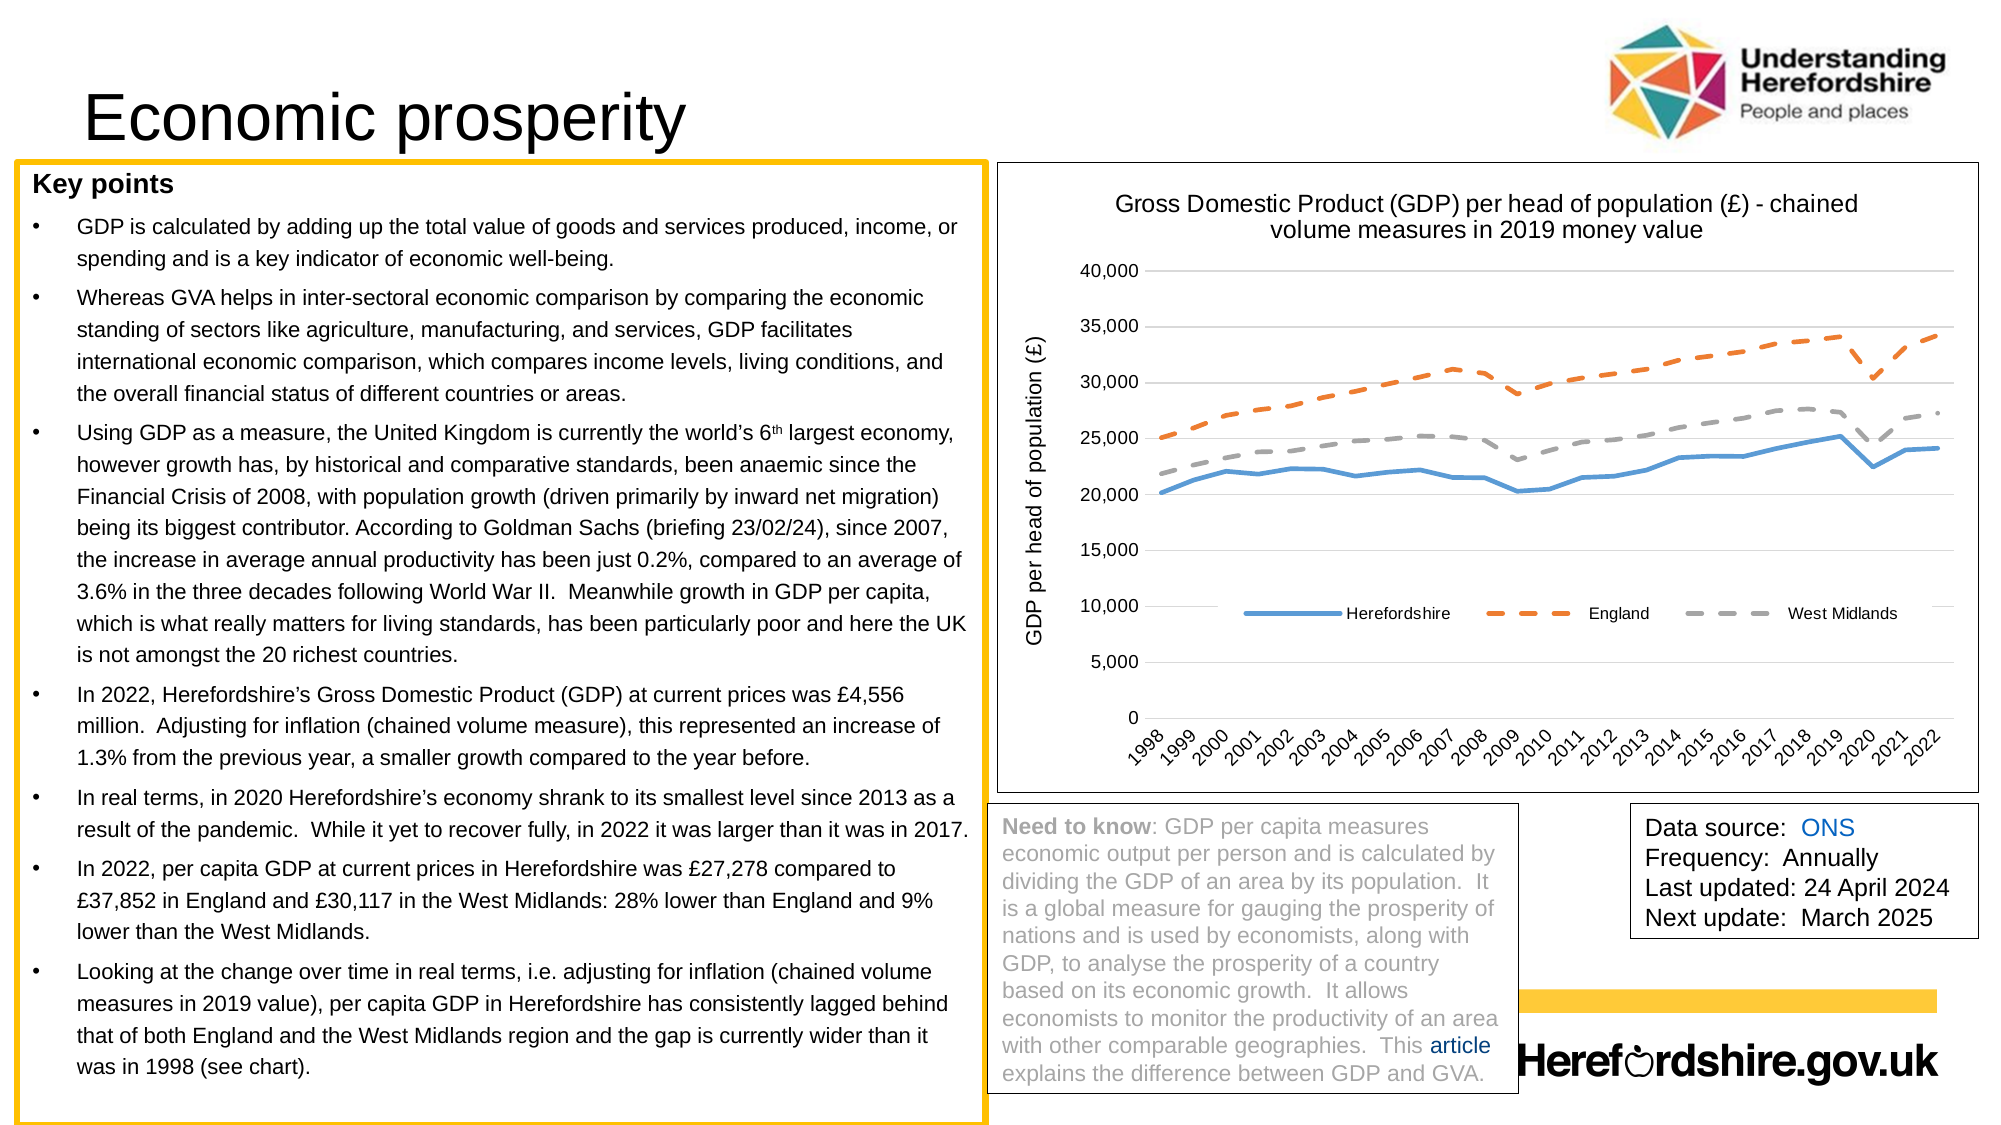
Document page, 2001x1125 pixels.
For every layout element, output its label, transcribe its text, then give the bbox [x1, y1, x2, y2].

title Economic prosperity [68, 53, 1080, 162]
text_box Data source: ONS Frequency: Annually Last updated: 24 April 2024 Next update: March 2025 [1630, 803, 1979, 939]
picture [1596, 8, 1952, 154]
list Key points GDP is calculated by adding up the total value of goods and services produced, income, or spending and is a key indicator of economic well-being. Whereas GVA helps in inter-sectoral economic comparison by comparing the economic standing of sectors like agriculture, manufacturing, and services, GDP facilitates international economic comparison, which compares income levels, living conditions, and the overall financial status of different countries or areas. Using GDP as a measure, the United Kingdom is currently the world’s 6th largest economy, however growth has, by historical and comparative standards, been anaemic since the Financial Crisis of 2008, with population growth (driven primarily by inward net migration) being its biggest contributor. According to Goldman Sachs (briefing 23/02/24), since 2007, the increase in average annual productivity has been just 0.2%, compared to an average of 3.6% in the three decades following World War II. Meanwhile growth in GDP per capita, which is what really matters for living standards, has been particularly poor and here the UK is not amongst the 20 richest countries. In 2022, Herefordshire’s Gross Domestic Product (GDP) at current prices was £4,556 million. Adjusting for inflation (chained volume measure), this represented an increase of 1.3% from the previous year, a smaller growth compared to the year before. In real terms, in 2020 Herefordshire’s economy shrank to its smallest level since 2013 as a result of the pandemic. While it yet to recover fully, in 2022 it was larger than it was in 2017. In 2022, per capita GDP at current prices in Herefordshire was £27,278 compared to £37,852 in England and £30,117 in the West Midlands: 28% lower than England and 9% lower than the West Midlands. Looking at the change over time in real terms, i.e. adjusting for inflation (chained volume measures in 2019 value), per capita GDP in Herefordshire has consistently lagged behind that of both England and the West Midlands region and the gap is currently wider than it was in 1998 (see chart). [17, 161, 986, 1125]
picture [1519, 1030, 1951, 1093]
text_box Need to know: GDP per capita measures economic output per person and is calculated by dividing the GDP of an area by its population. It is a global measure for gauging the prosperity of nations and is used by economists, along with GDP, to analyse the prosperity of a country based on its economic growth. It allows economists to monitor the productivity of an area with other comparable geographies. This article explains the difference between GDP and GVA. [987, 803, 1519, 1094]
chart [996, 161, 1979, 793]
